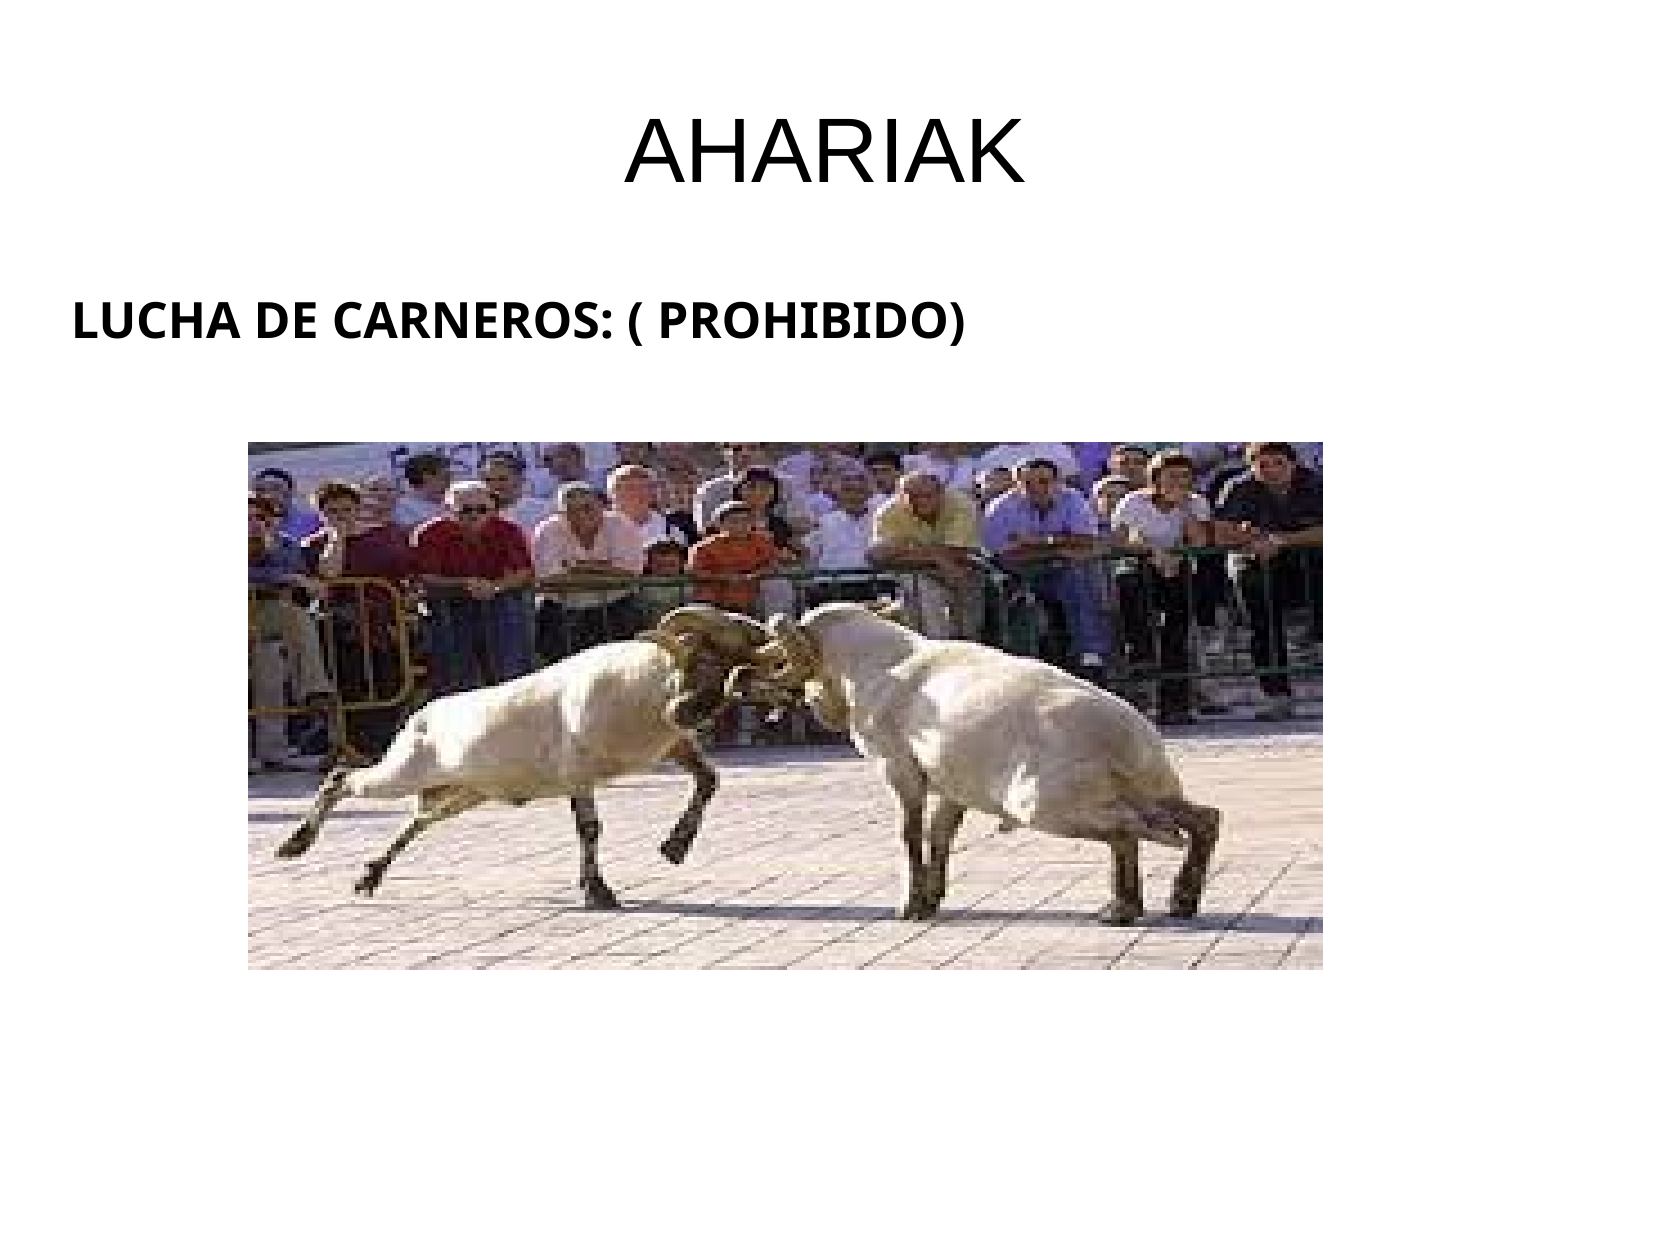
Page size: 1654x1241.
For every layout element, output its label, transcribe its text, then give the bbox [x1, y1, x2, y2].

title AHARIAK [82, 56, 1569, 248]
list LUCHA DE CARNEROS: ( PROHIBIDO) [70, 289, 1558, 1106]
picture [247, 442, 1324, 970]
